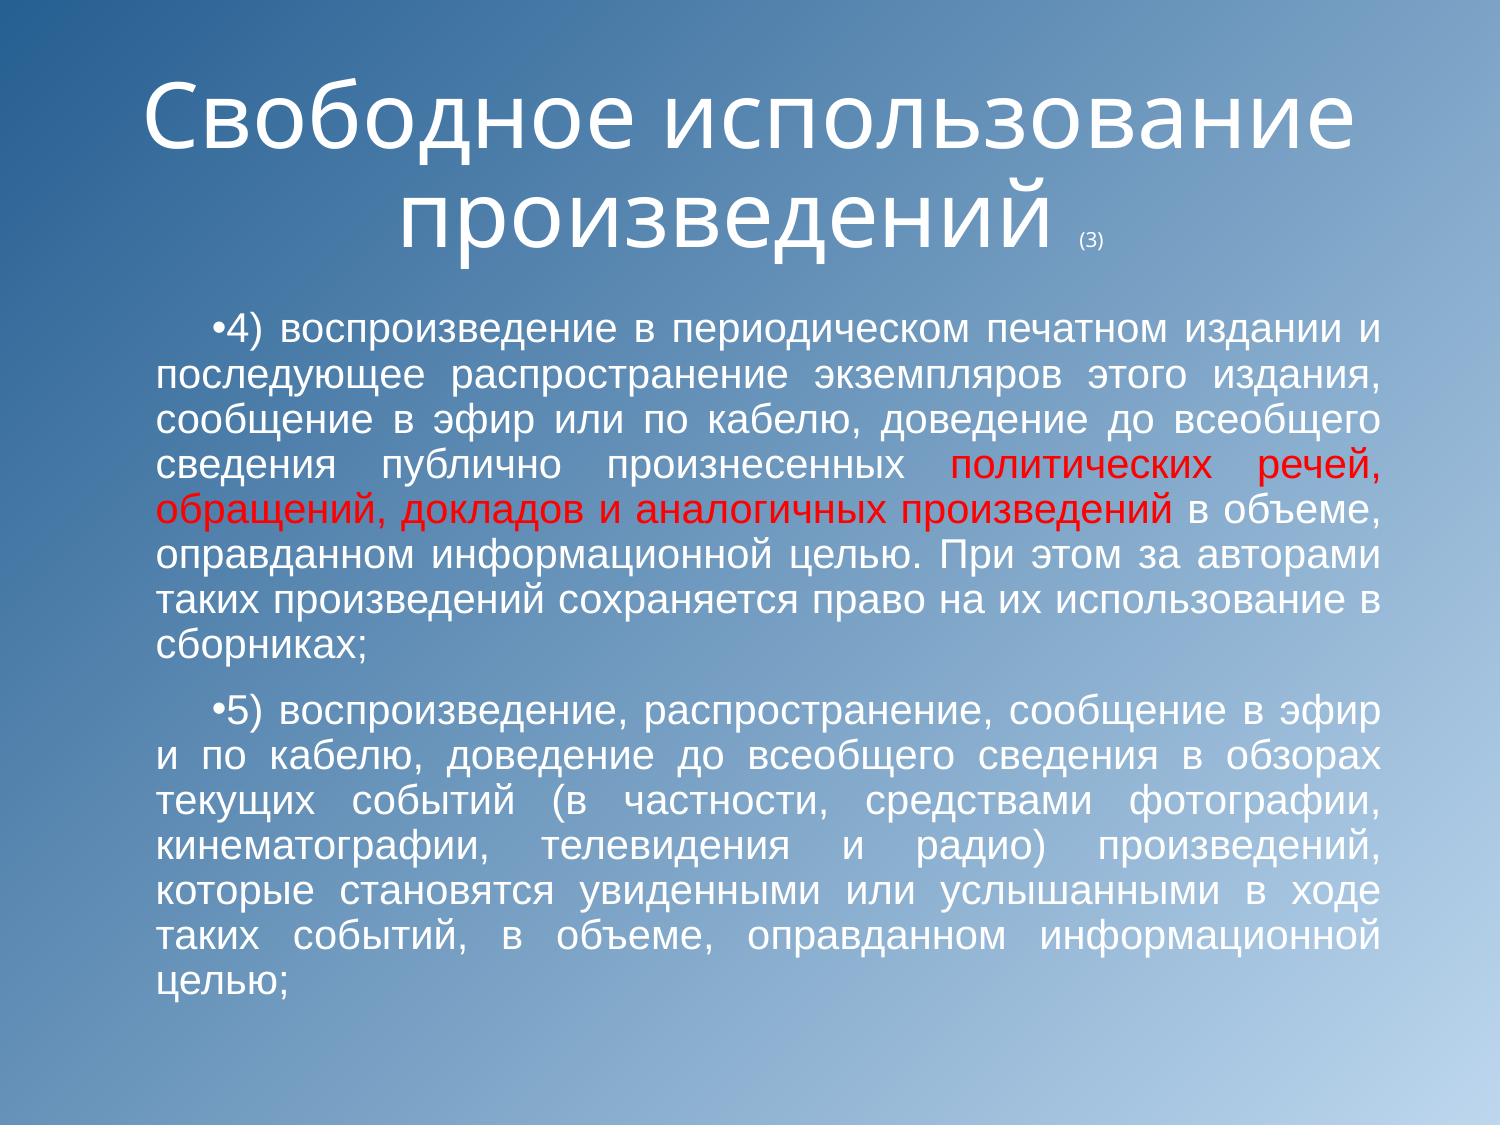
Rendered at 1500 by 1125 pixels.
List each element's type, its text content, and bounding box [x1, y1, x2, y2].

list 4) воспроизведение в периодическом печатном издании и последующее распространение экземпляров этого издания, сообщение в эфир или по кабелю, доведение до всеобщего сведения публично произнесенных политических речей, обращений, докладов и аналогичных произведений в объеме, оправданном информационной целью. При этом за авторами таких произведений сохраняется право на их использование в сборниках; 5) воспроизведение, распространение, сообщение в эфир и по кабелю, доведение до всеобщего сведения в обзорах текущих событий (в частности, средствами фотографии, кинематографии, телевидения и радио) произведений, которые становятся увиденными или услышанными в ходе таких событий, в объеме, оправданном информационной целью; [103, 299, 1397, 1014]
title Свободное использование произведений (3) [103, 59, 1397, 278]
